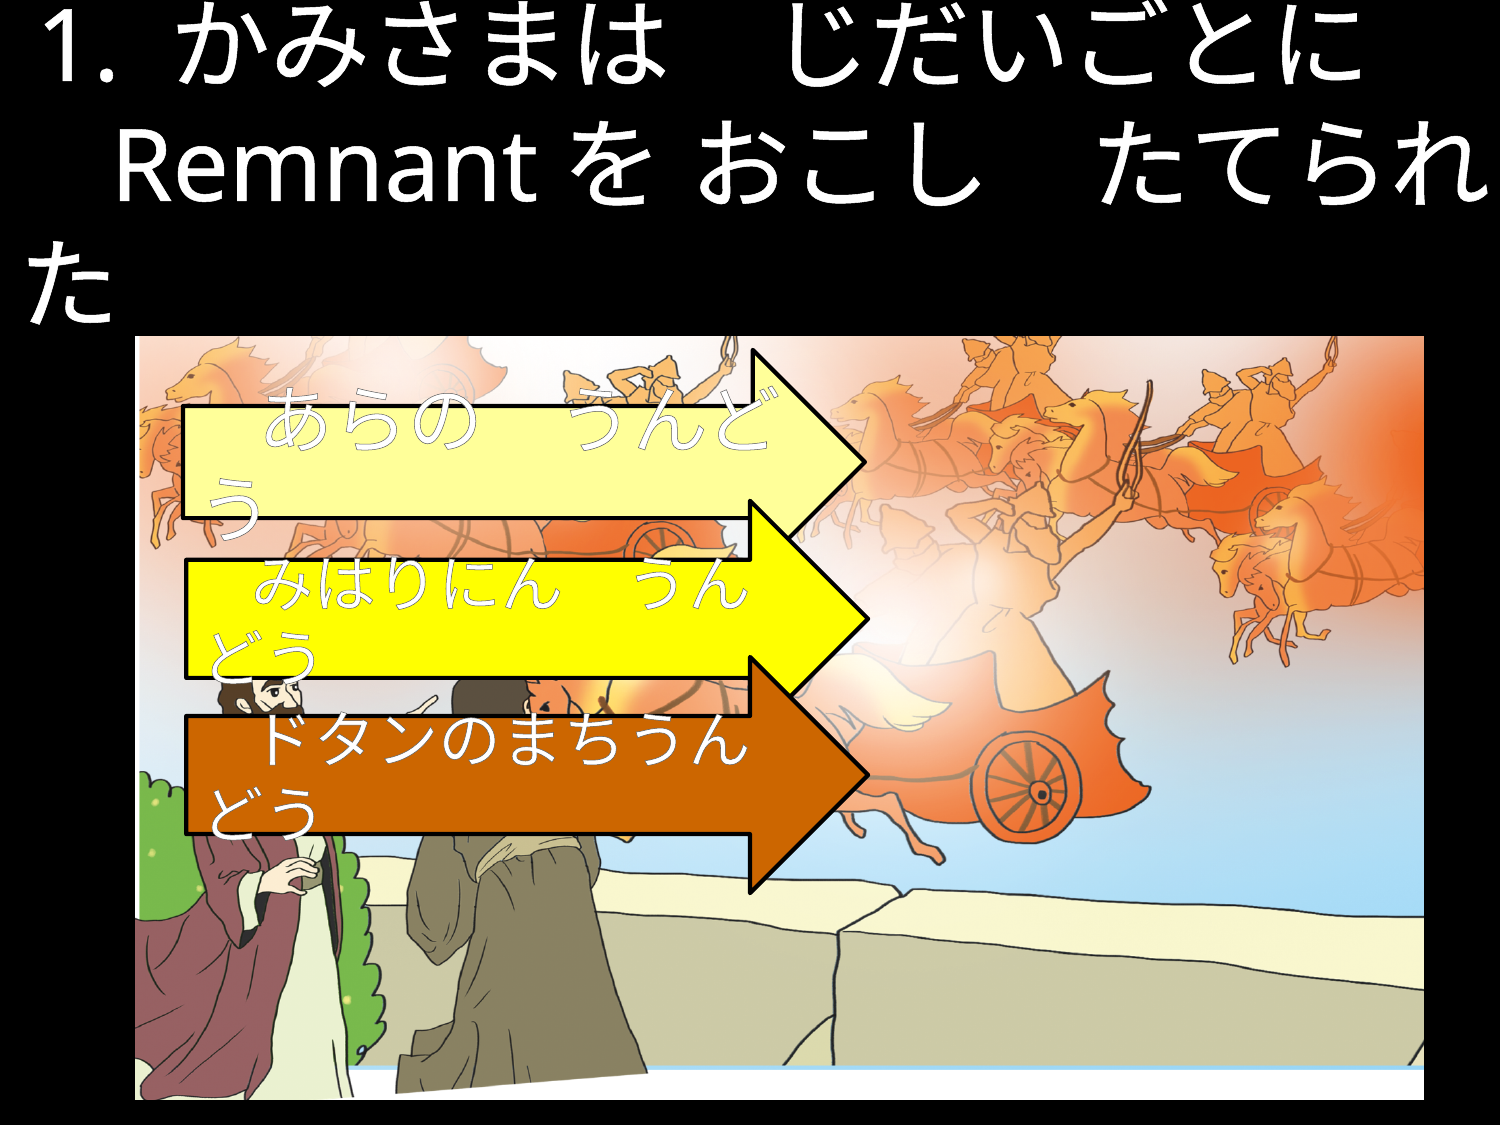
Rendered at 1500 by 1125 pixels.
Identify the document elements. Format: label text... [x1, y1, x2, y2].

picture [135, 335, 1424, 1101]
title 1. かみさまは じだいごとに Remnantを おこし たてられた [3, 113, 1500, 209]
